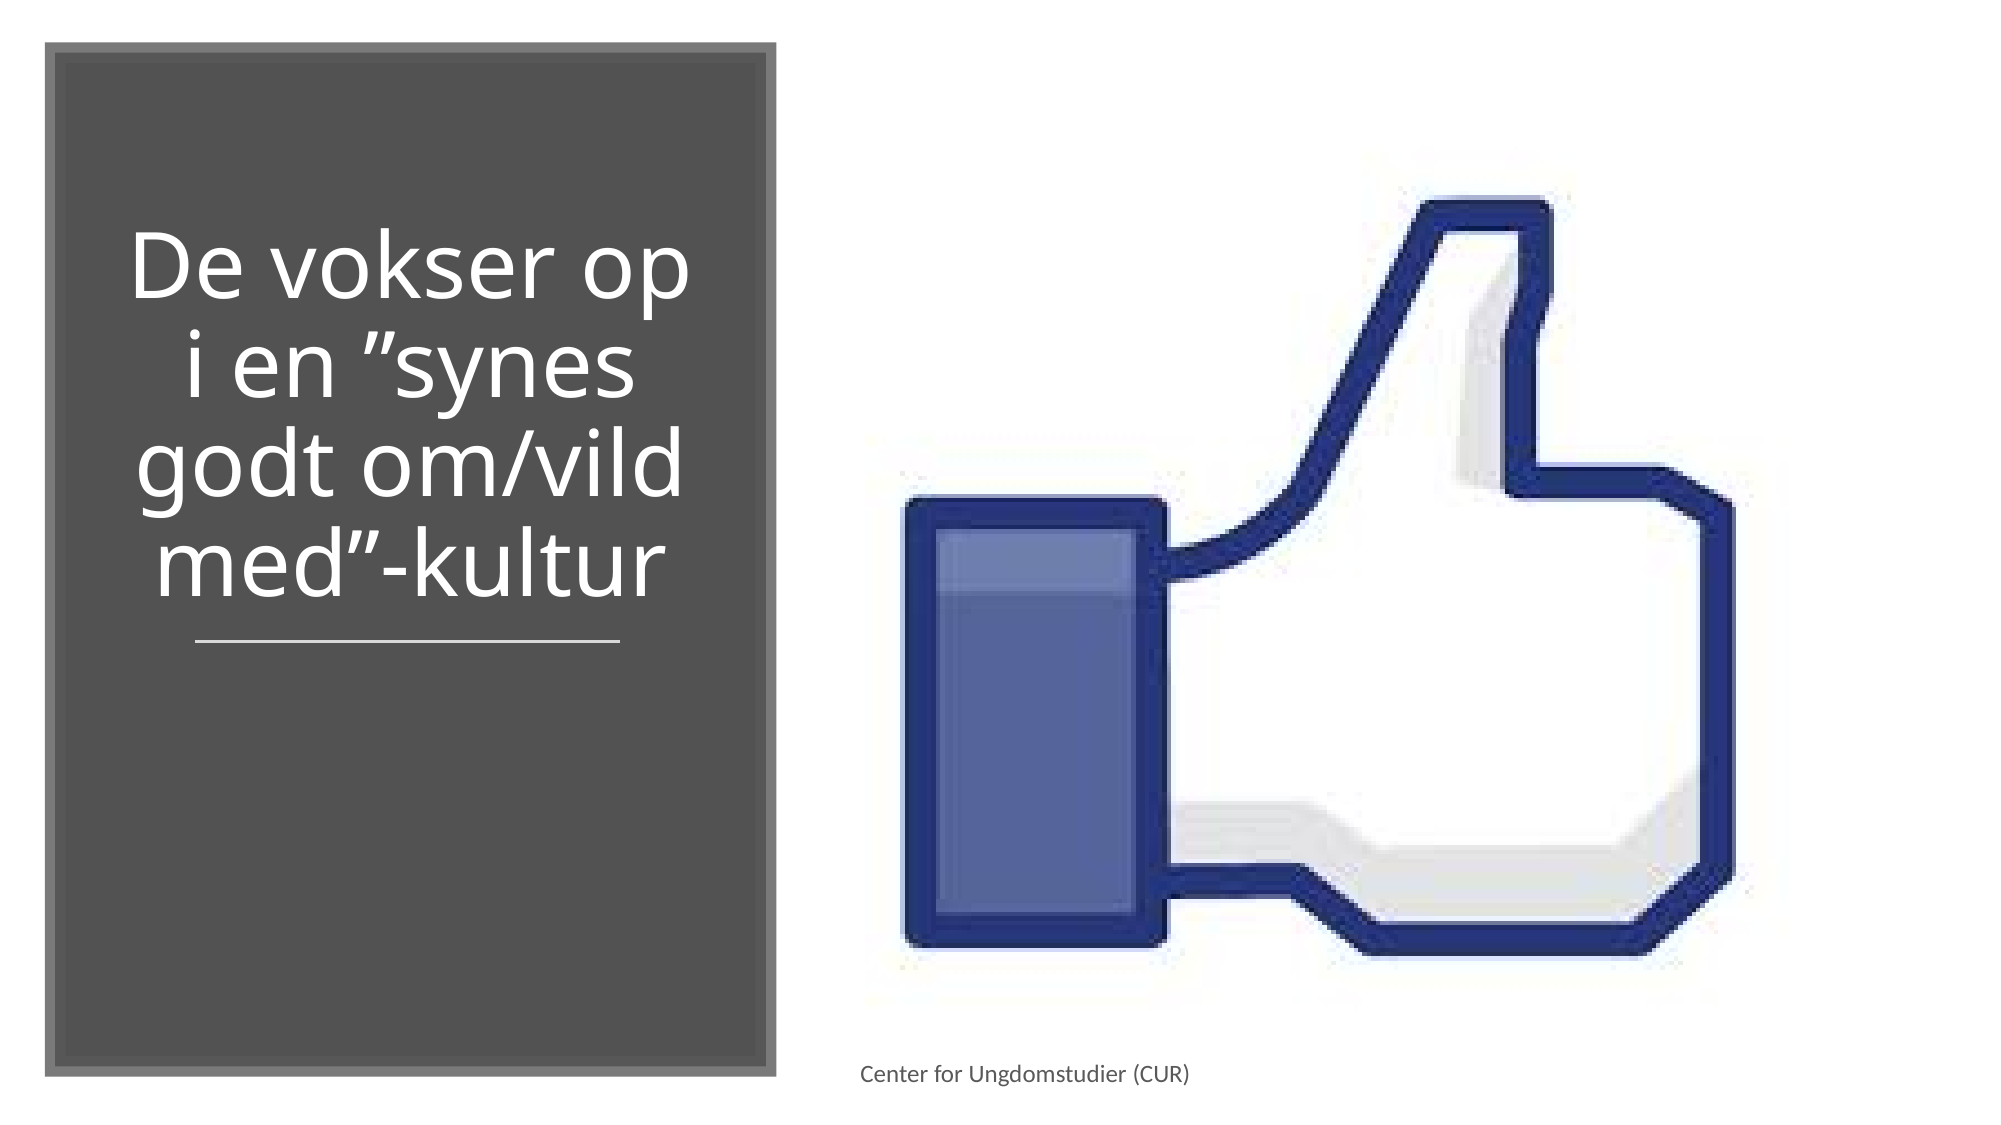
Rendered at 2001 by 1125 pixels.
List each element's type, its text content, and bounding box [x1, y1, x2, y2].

footer Center for Ungdomstudier (CUR) [845, 1042, 1603, 1103]
text_box [54, 52, 767, 1067]
title De vokser op i en ”synes godt om/vild med”-kultur [110, 149, 711, 624]
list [864, 80, 1901, 1046]
